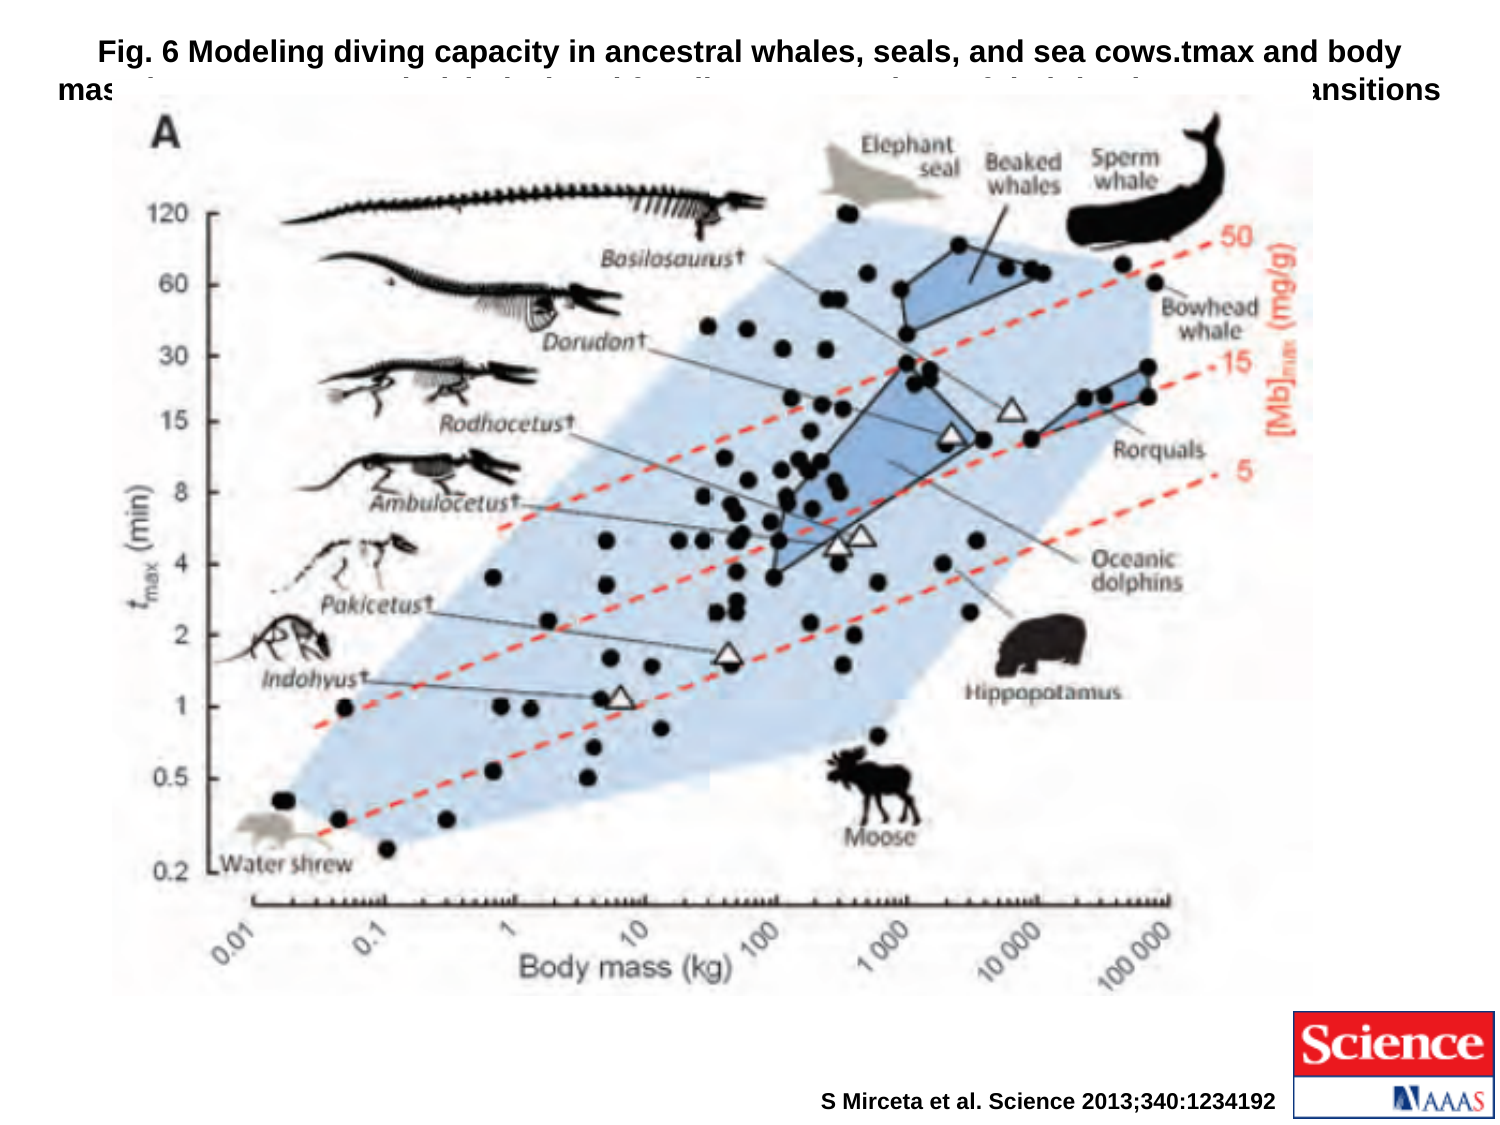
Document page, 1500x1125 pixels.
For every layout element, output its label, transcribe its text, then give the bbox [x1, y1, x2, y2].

text_box Fig. 6 Modeling diving capacity in ancestral whales, seals, and sea cows.tmax and body mass in extant mammals (circles) and fossil representatives of their land-to-water transitions (triangles). [54, 31, 1448, 100]
picture [111, 77, 1314, 996]
text_box S Mirceta et al. Science 2013;340:1234192 [820, 1086, 1291, 1125]
picture [1293, 1011, 1495, 1119]
